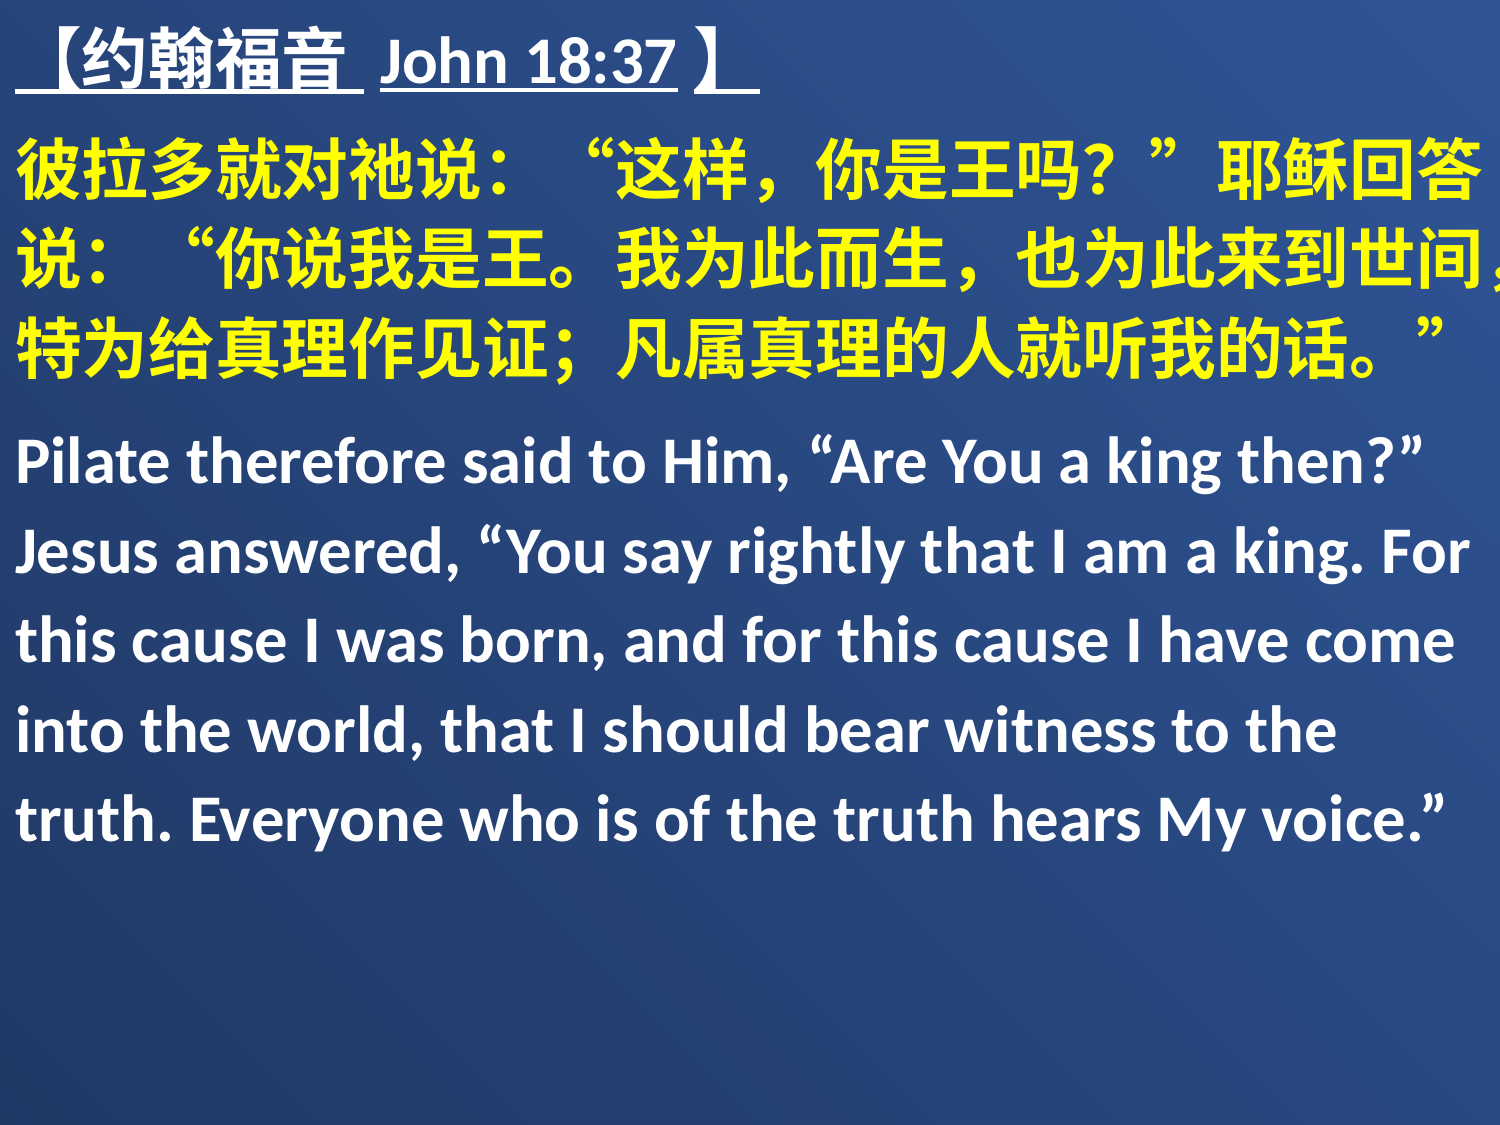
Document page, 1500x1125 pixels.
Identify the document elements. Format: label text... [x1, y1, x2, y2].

subtitle 【约翰福音 John 18:37】 彼拉多就对祂说：“这样，你是王吗？”耶稣回答说：“你说我是王。我为此而生，也为此来到世间，特为给真理作见证；凡属真理的人就听我的话。” Pilate therefore said to Him, “Are You a king then?” Jesus answered, “You say rightly that I am a king. For this cause I was born, and for this cause I have come into the world, that I should bear witness to the truth. Everyone who is of the truth hears My voice.” [0, 0, 1500, 1125]
